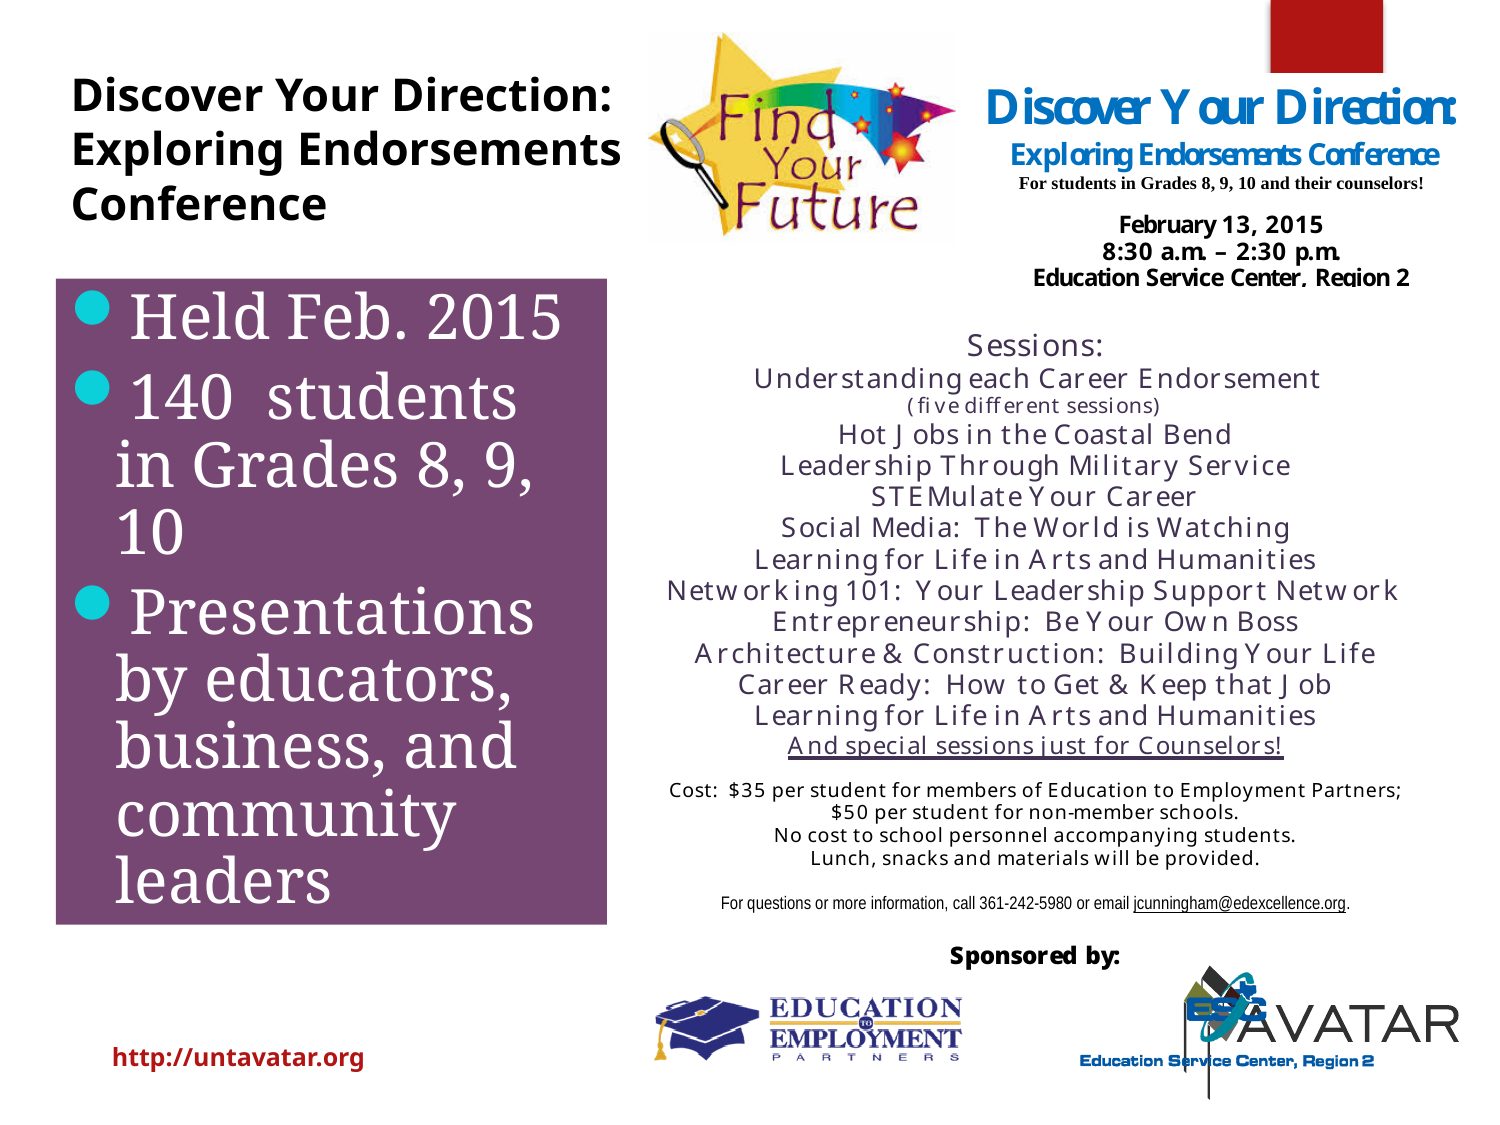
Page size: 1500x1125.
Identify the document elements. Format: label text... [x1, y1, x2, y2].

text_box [647, 31, 1477, 1072]
footer http://untavatar.org [96, 1045, 731, 1083]
text_box Discover Your Direction: Exploring Endorsements Conference [55, 58, 642, 237]
text_box Held Feb. 2015 140 students in Grades 8, 9, 10 Presentations by educators, business, and community leaders [55, 278, 607, 925]
